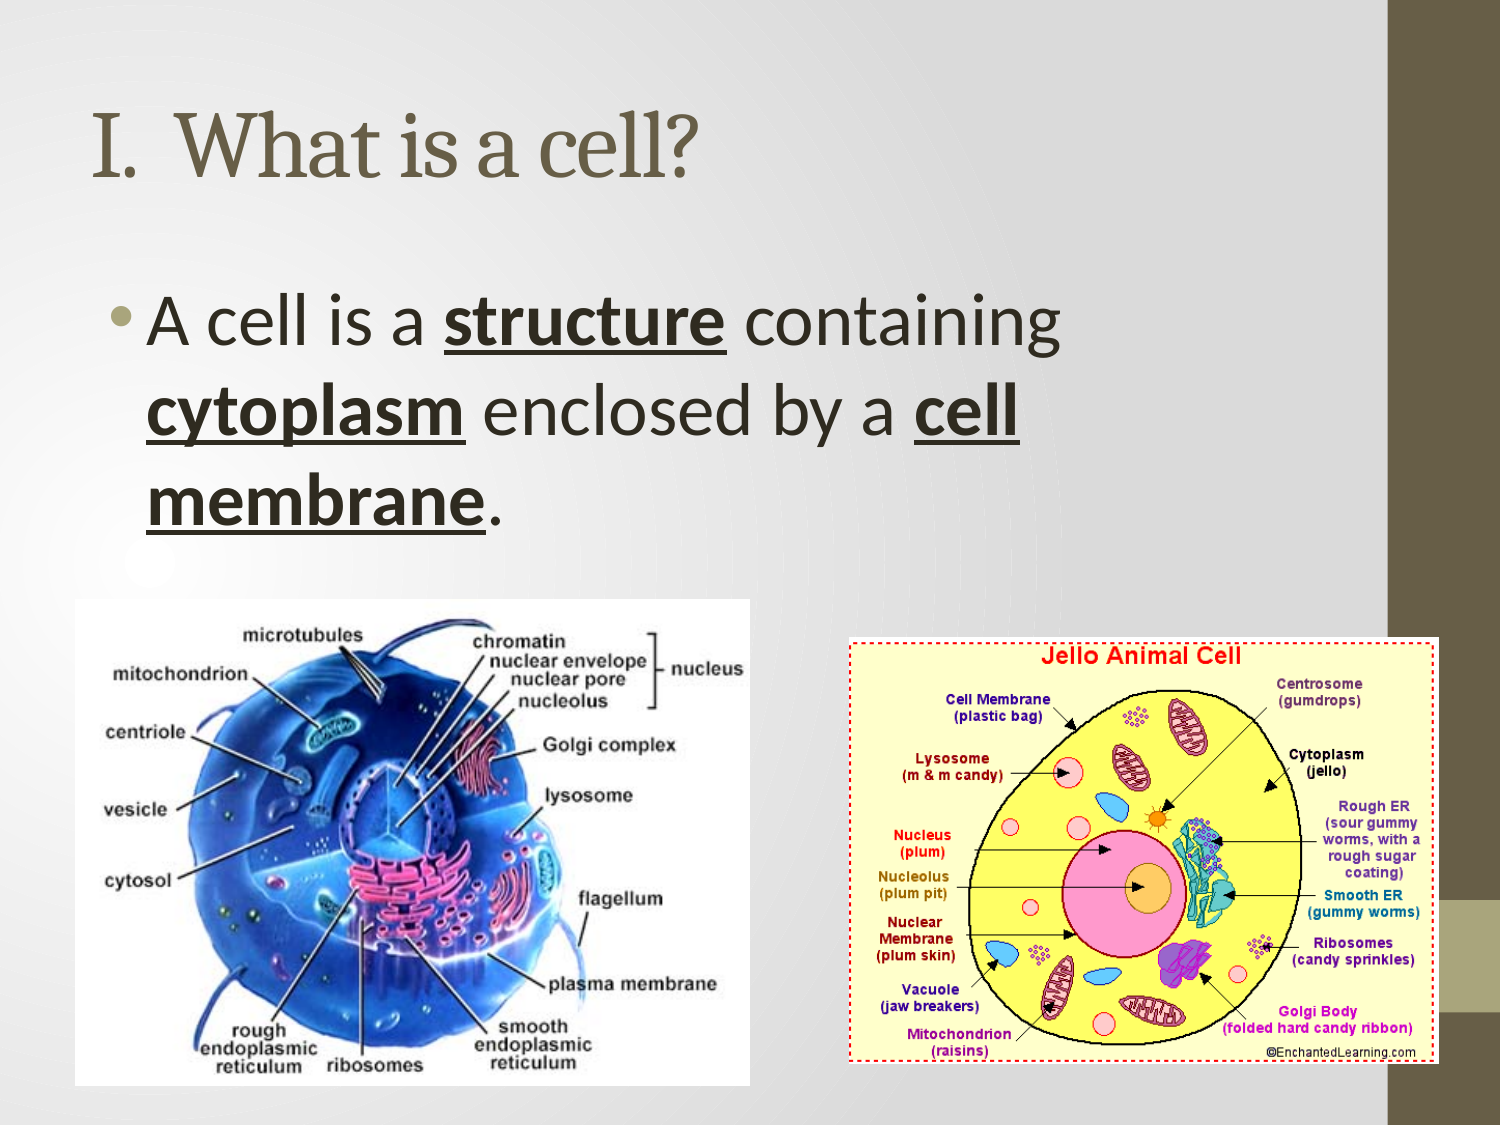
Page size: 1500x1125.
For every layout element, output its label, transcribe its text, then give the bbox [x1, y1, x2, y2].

picture [849, 636, 1440, 1065]
title I. What is a cell? [75, 45, 1325, 233]
list A cell is a structure containing cytoplasm enclosed by a cell membrane. [75, 262, 1325, 1050]
picture [74, 599, 751, 1087]
